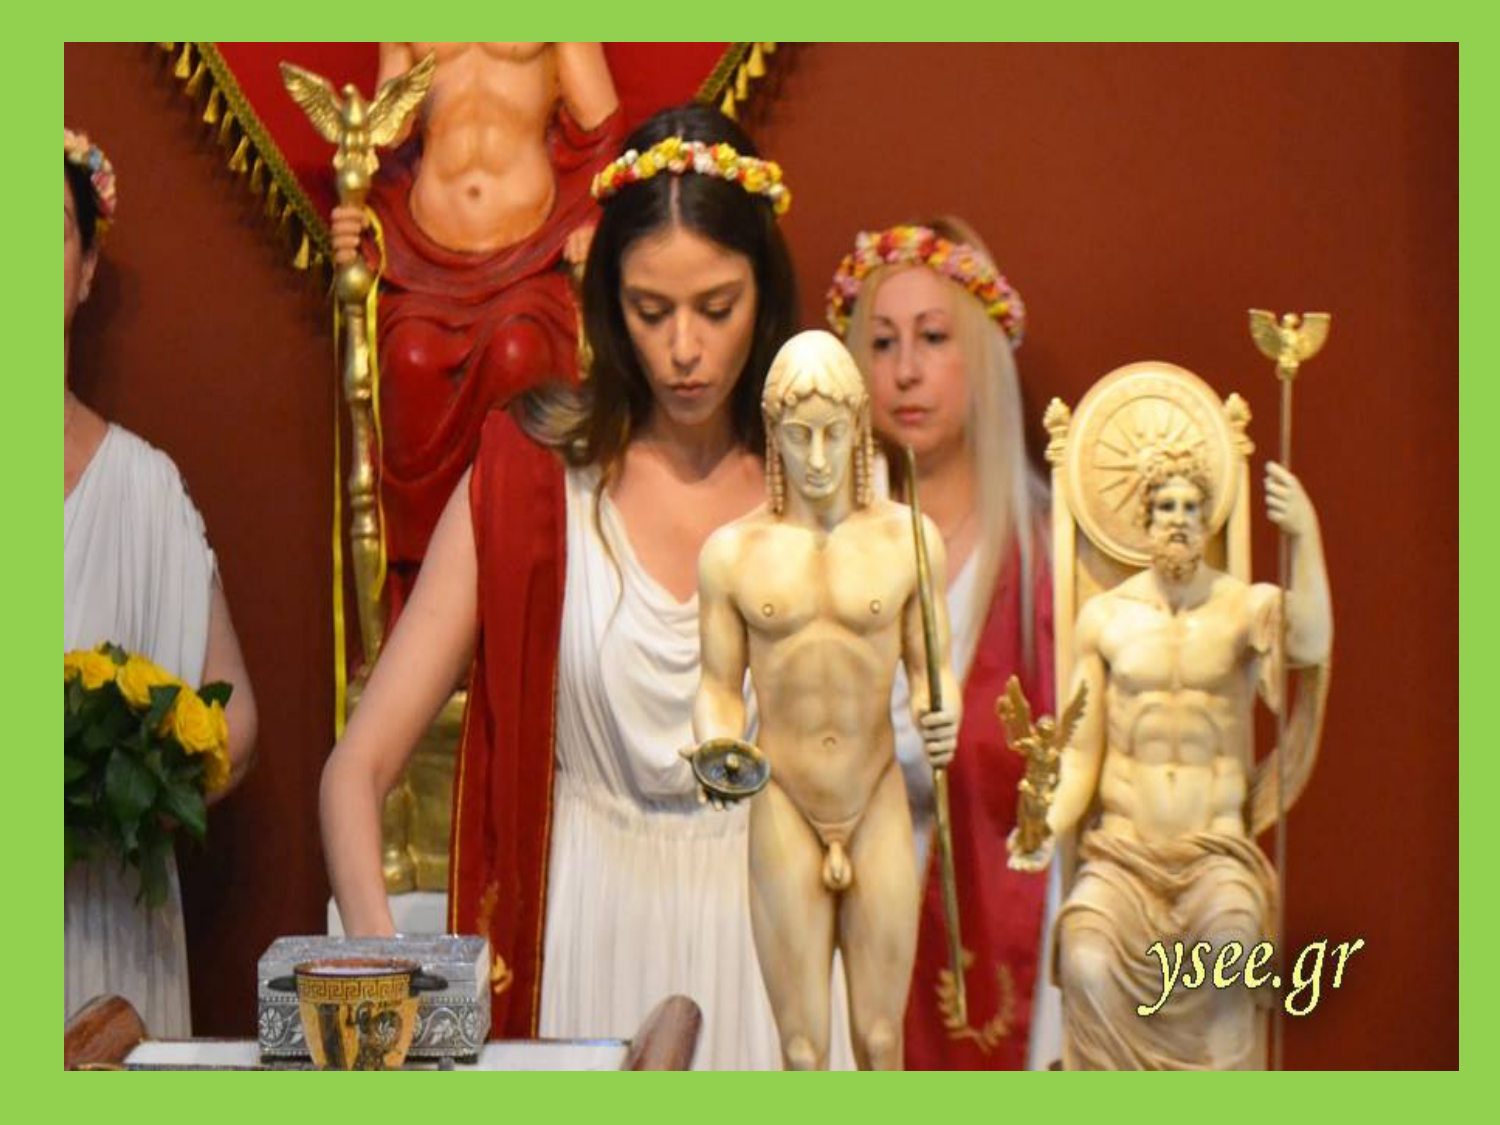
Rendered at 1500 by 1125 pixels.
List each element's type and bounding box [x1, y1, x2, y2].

list [64, 42, 1459, 1071]
